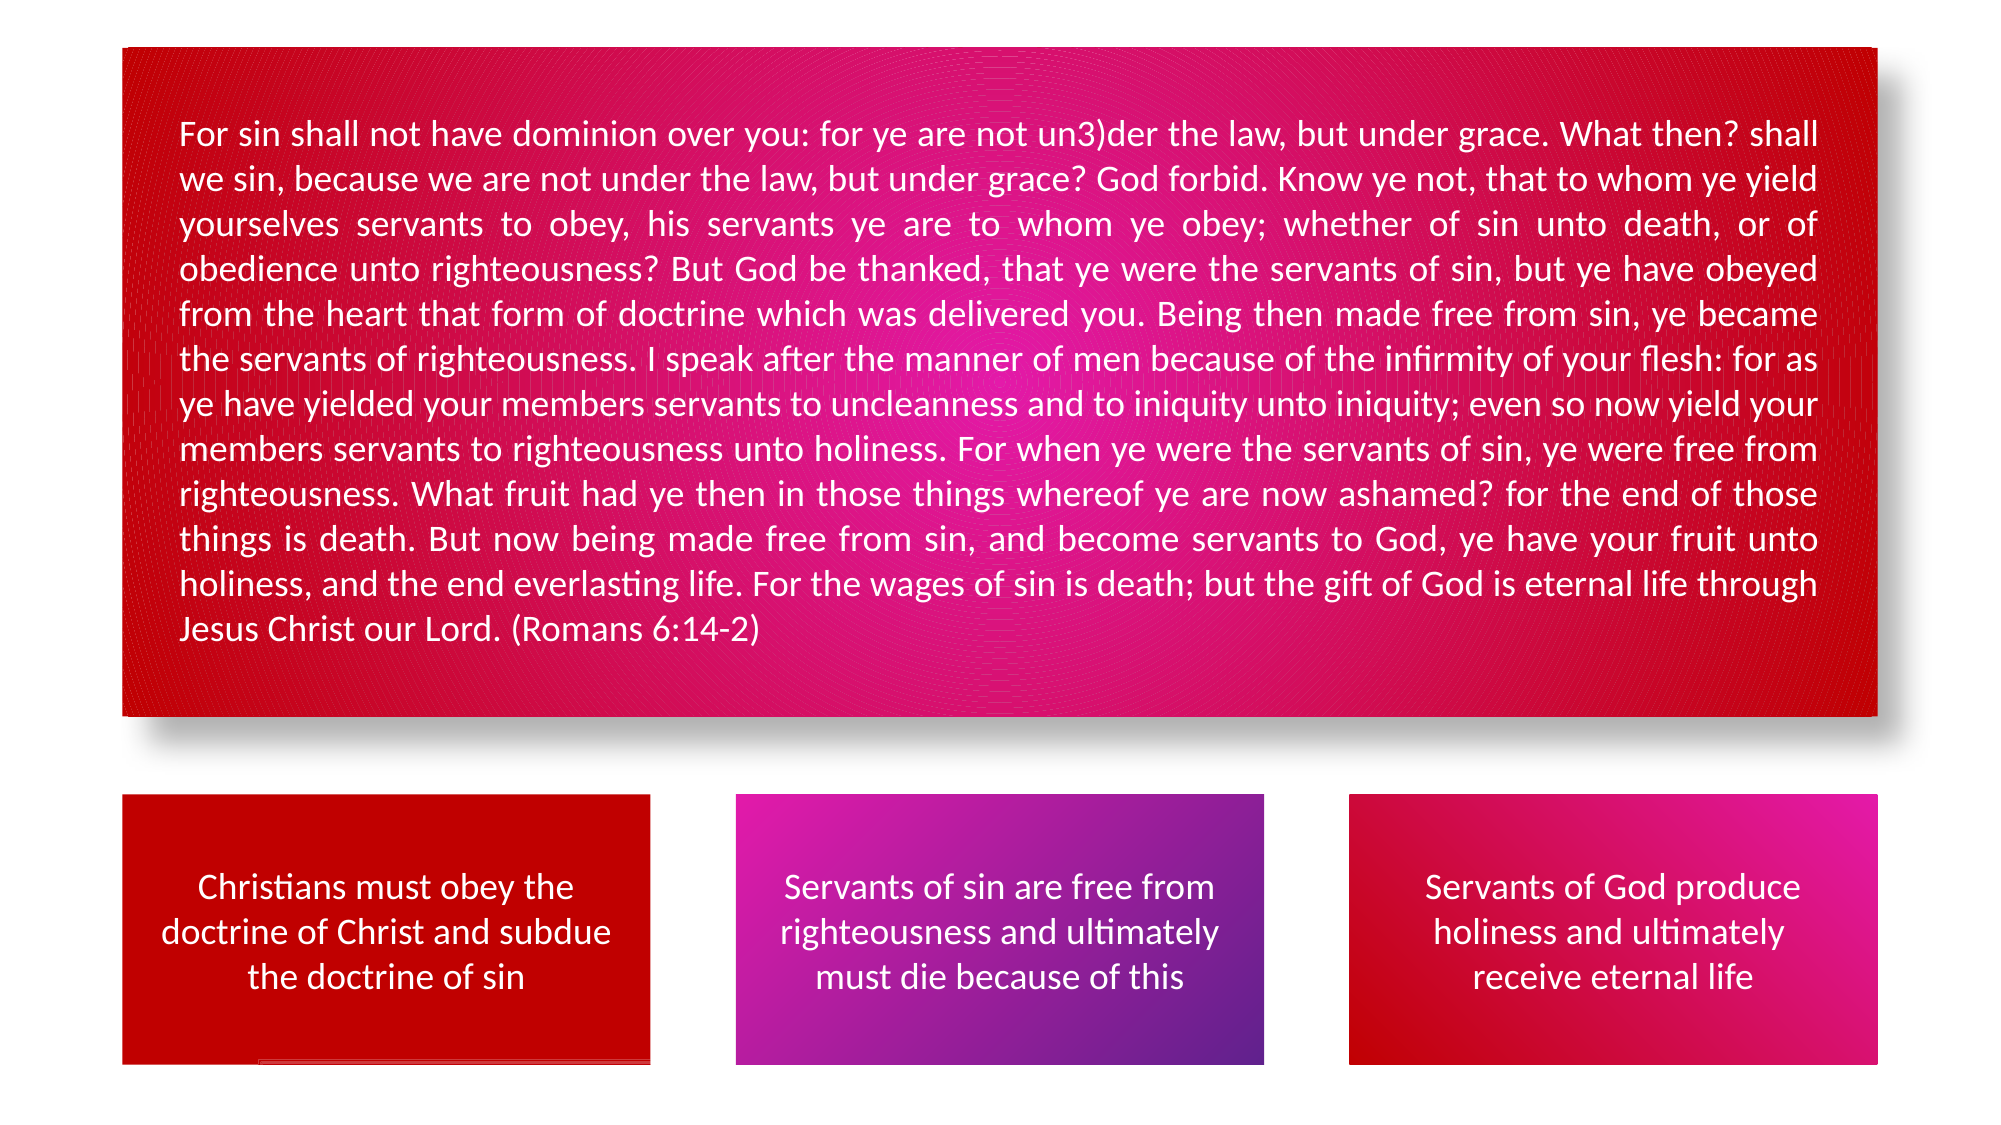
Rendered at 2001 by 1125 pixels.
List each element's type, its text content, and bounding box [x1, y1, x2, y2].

text_box [121, 47, 1879, 717]
text_box Servants of sin are free from righteousness and ultimately must die because of this [735, 793, 1265, 1066]
text_box For sin shall not have dominion over you: for ye are not un3)der the law, but under grace. What then? shall we sin, because we are not under the law, but under grace? God forbid. Know ye not, that to whom ye yield yourselves servants to obey, his servants ye are to whom ye obey; whether of sin unto death, or of obedience unto righteousness? But God be thanked, that ye were the servants of sin, but ye have obeyed from the heart that form of doctrine which was delivered you. Being then made free from sin, ye became the servants of righteousness. I speak after the manner of men because of the infirmity of your flesh: for as ye have yielded your members servants to uncleanness and to iniquity unto iniquity; even so now yield your members servants to righteousness unto holiness. For when ye were the servants of sin, ye were free from righteousness. What fruit had ye then in those things whereof ye are now ashamed? for the end of those things is death. But now being made free from sin, and become servants to God, ye have your fruit unto holiness, and the end everlasting life. For the wages of sin is death; but the gift of God is eternal life through Jesus Christ our Lord. (Romans 6:14-2) [164, 101, 1836, 657]
text_box Servants of God produce holiness and ultimately receive eternal life [1348, 793, 1879, 1066]
text_box Christians must obey the doctrine of Christ and subdue the doctrine of sin [121, 793, 652, 1066]
